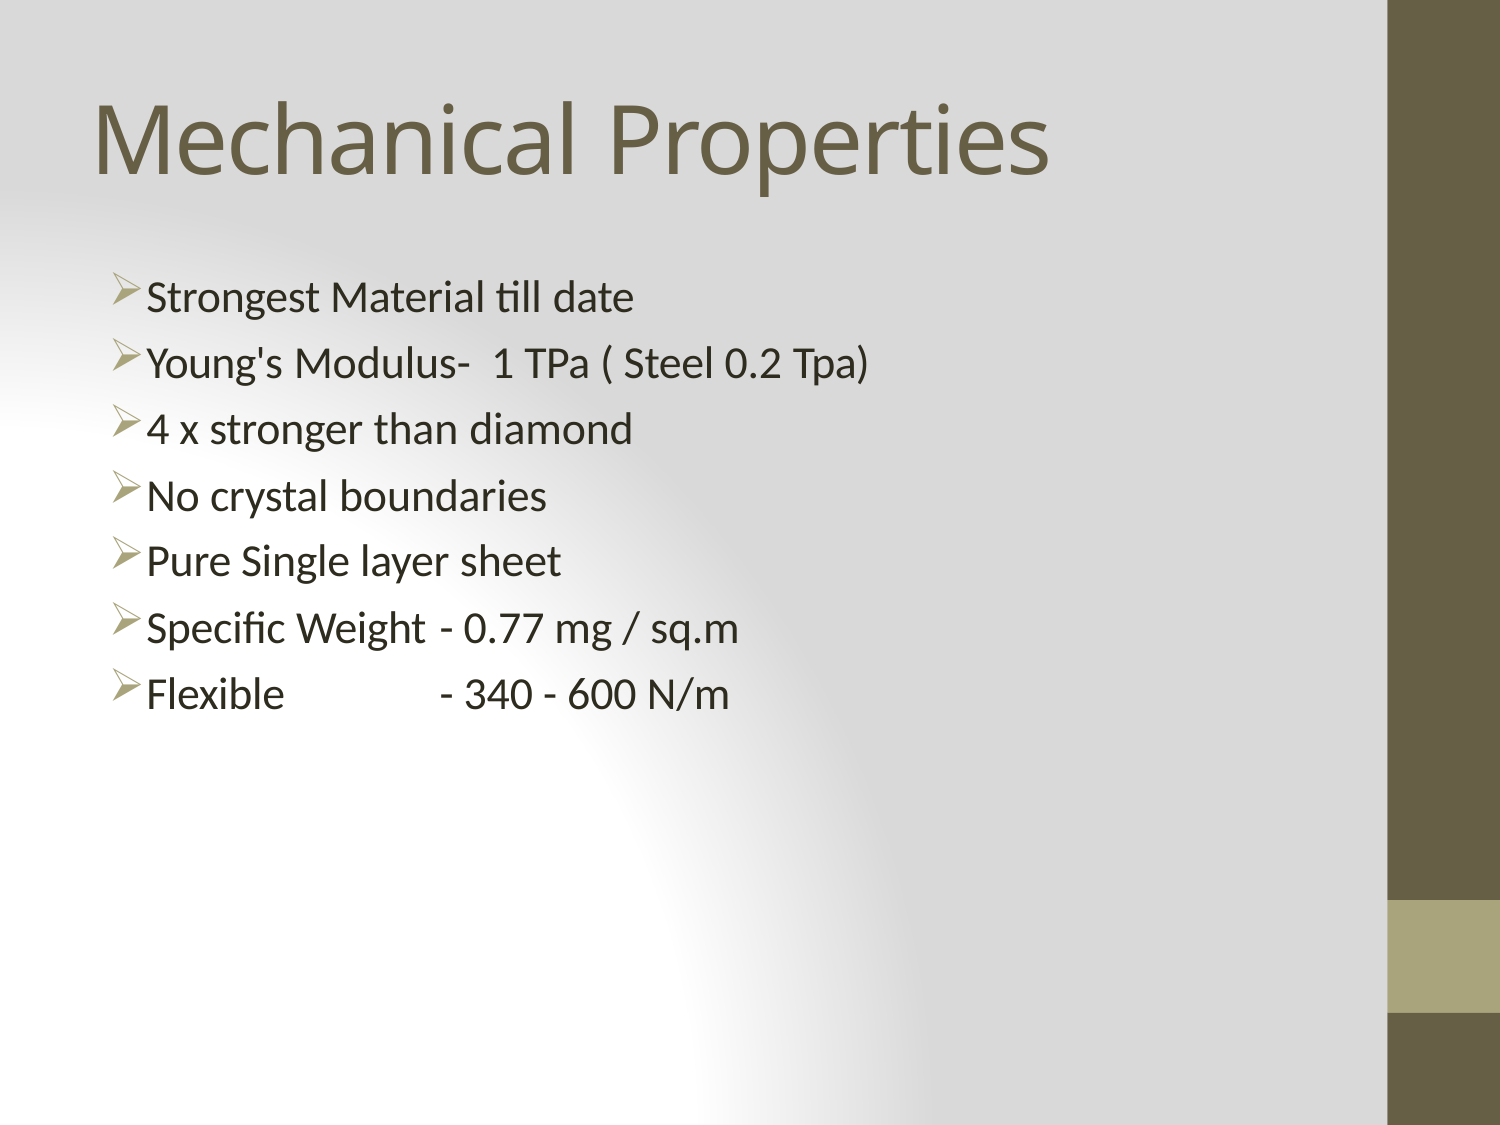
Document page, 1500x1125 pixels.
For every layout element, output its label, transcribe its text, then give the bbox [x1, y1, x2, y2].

text_box Specific Weight Flexible [106, 584, 433, 719]
text_box - 0.77 mg / sq.m - 340 - 600 N/m [437, 584, 963, 719]
text_box Strongest Material till date Young's Modulus- 1 TPa ( Steel 0.2 Tpa) 4 x stronger than diamond No crystal boundaries Pure Single layer sheet [106, 254, 953, 587]
picture [0, 0, 1387, 1125]
title Mechanical Properties [87, 76, 1225, 267]
